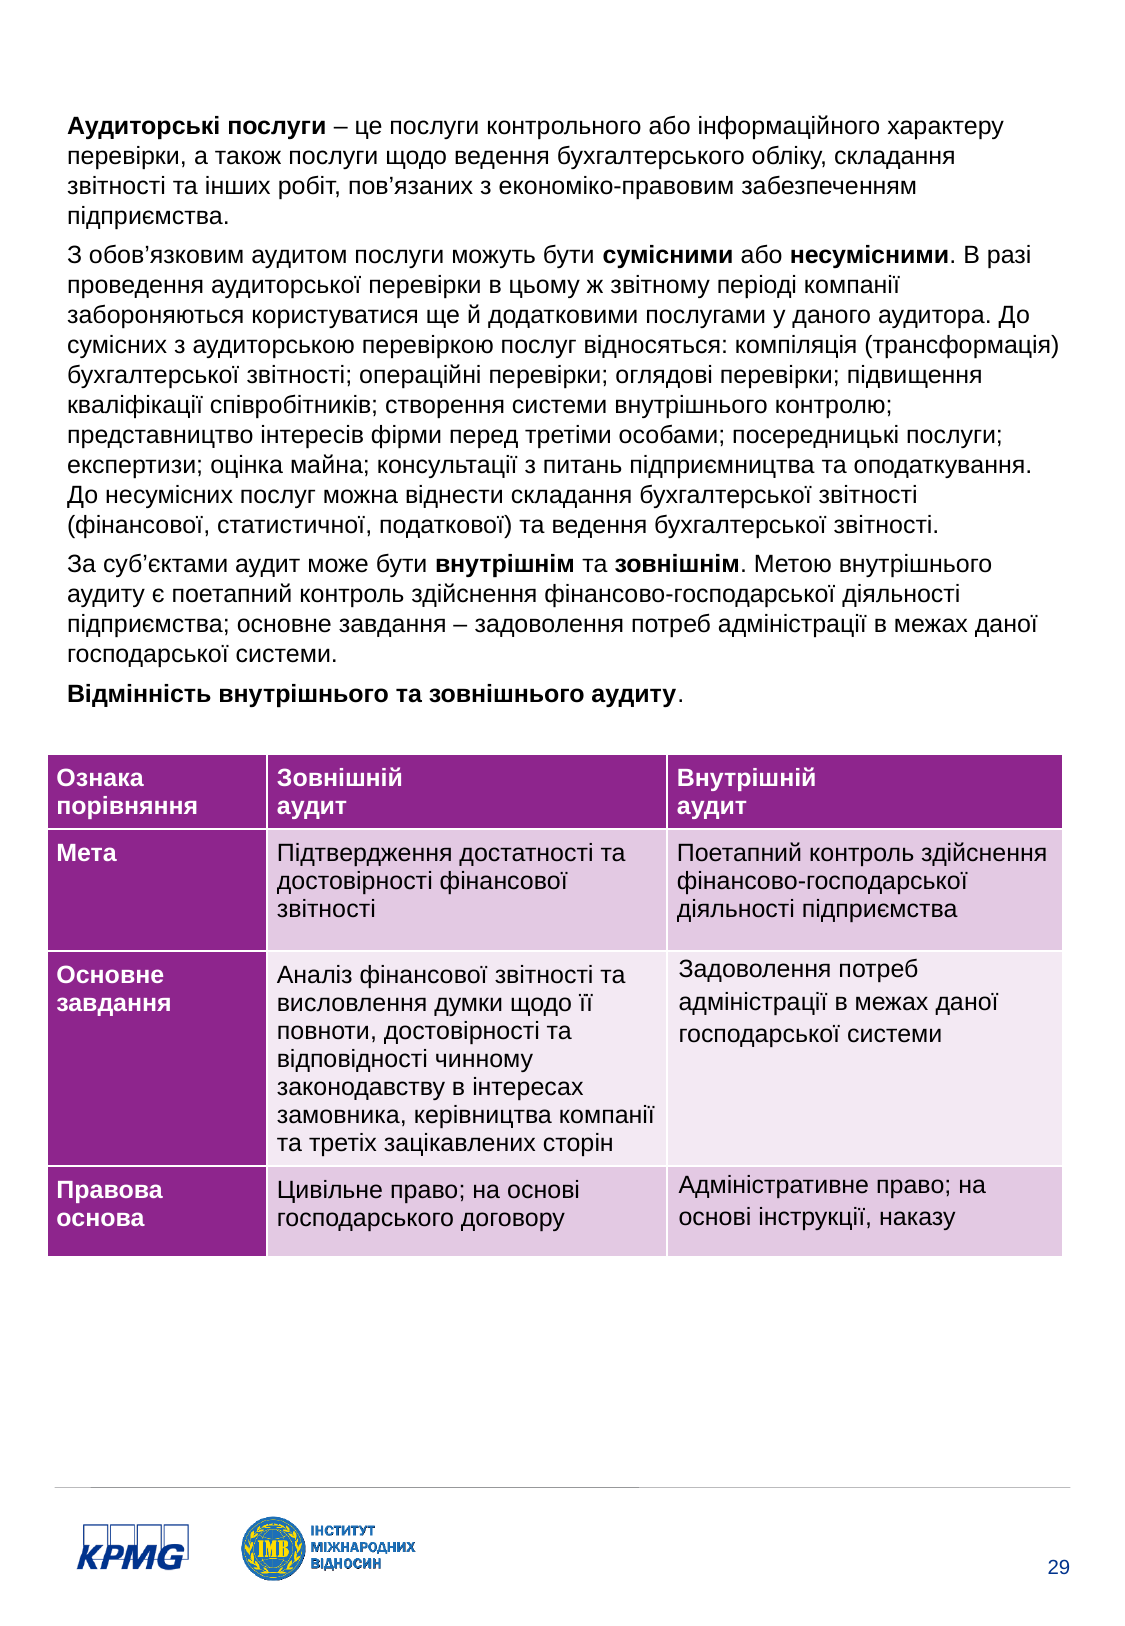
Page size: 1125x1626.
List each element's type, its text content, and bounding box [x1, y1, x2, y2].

picture [237, 1512, 421, 1585]
table_cell Підтвердження достатності та достовірності фінансової звітності [268, 830, 666, 950]
picture [58, 1489, 213, 1604]
table_header Ознака порівняння [48, 755, 266, 828]
table_cell Аналіз фінансової звітності та висловлення думки щодо її повноти, достовірності та відповідності чинному законодавству в інтересах замовника, керівництва компанії та третіх зацікавлених сторін [268, 952, 666, 1165]
table_cell Адміністративне право; на основі інструкції, наказу [668, 1167, 1062, 1256]
table_cell Правова основа [48, 1167, 266, 1256]
table_cell Основне завдання [48, 952, 266, 1165]
table_cell Поетапний контроль здійснення фінансово-господарської діяльності підприємства [668, 830, 1062, 950]
list Аудиторські послуги – це послуги контрольного або інформаційного характеру перевірки, а також послуги щодо ведення бухгалтерського обліку, складання звітності та інших робіт, пов’язаних з економіко-правовим забезпеченням підприємства. З обов’язковим аудитом послуги можуть бути сумісними або несумісними. В разі проведення аудиторської перевірки в цьому ж звітному періоді компанії забороняються користуватися ще й додатковими послугами у даного аудитора. До сумісних з аудиторською перевіркою послуг відносяться: компіляція (трансформація) бухгалтерської звітності; операційні перевірки; оглядові перевірки; підвищення кваліфікації співробітників; створення системи внутрішнього контролю; представництво інтересів фірми перед третіми особами; посередницькі послуги; експертизи; оцінка майна; консультації з питань підприємництва та оподаткування. До несумісних послуг можна віднести складання бухгалтерської звітності (фінансової, статистичної, податкової) та ведення бухгалтерської звітності. За суб’єктами аудит може бути внутрішнім та зовнішнім. Метою внутрішнього аудиту є поетапний контроль здійснення фінансово-господарської діяльності підприємства; основне завдання – задоволення потреб адміністрації в межах даної господарської системи. Відмінність внутрішнього та зовнішнього аудиту. [67, 109, 1063, 753]
table_header Зовнішній аудит [268, 755, 666, 828]
table_cell Мета [48, 830, 266, 950]
table_header Внутрішній аудит [668, 755, 1062, 828]
table_cell Задоволення потреб адміністрації в межах даної господарської системи [668, 952, 1062, 1165]
table_cell Цивільне право; на основі господарського договору [268, 1167, 666, 1256]
